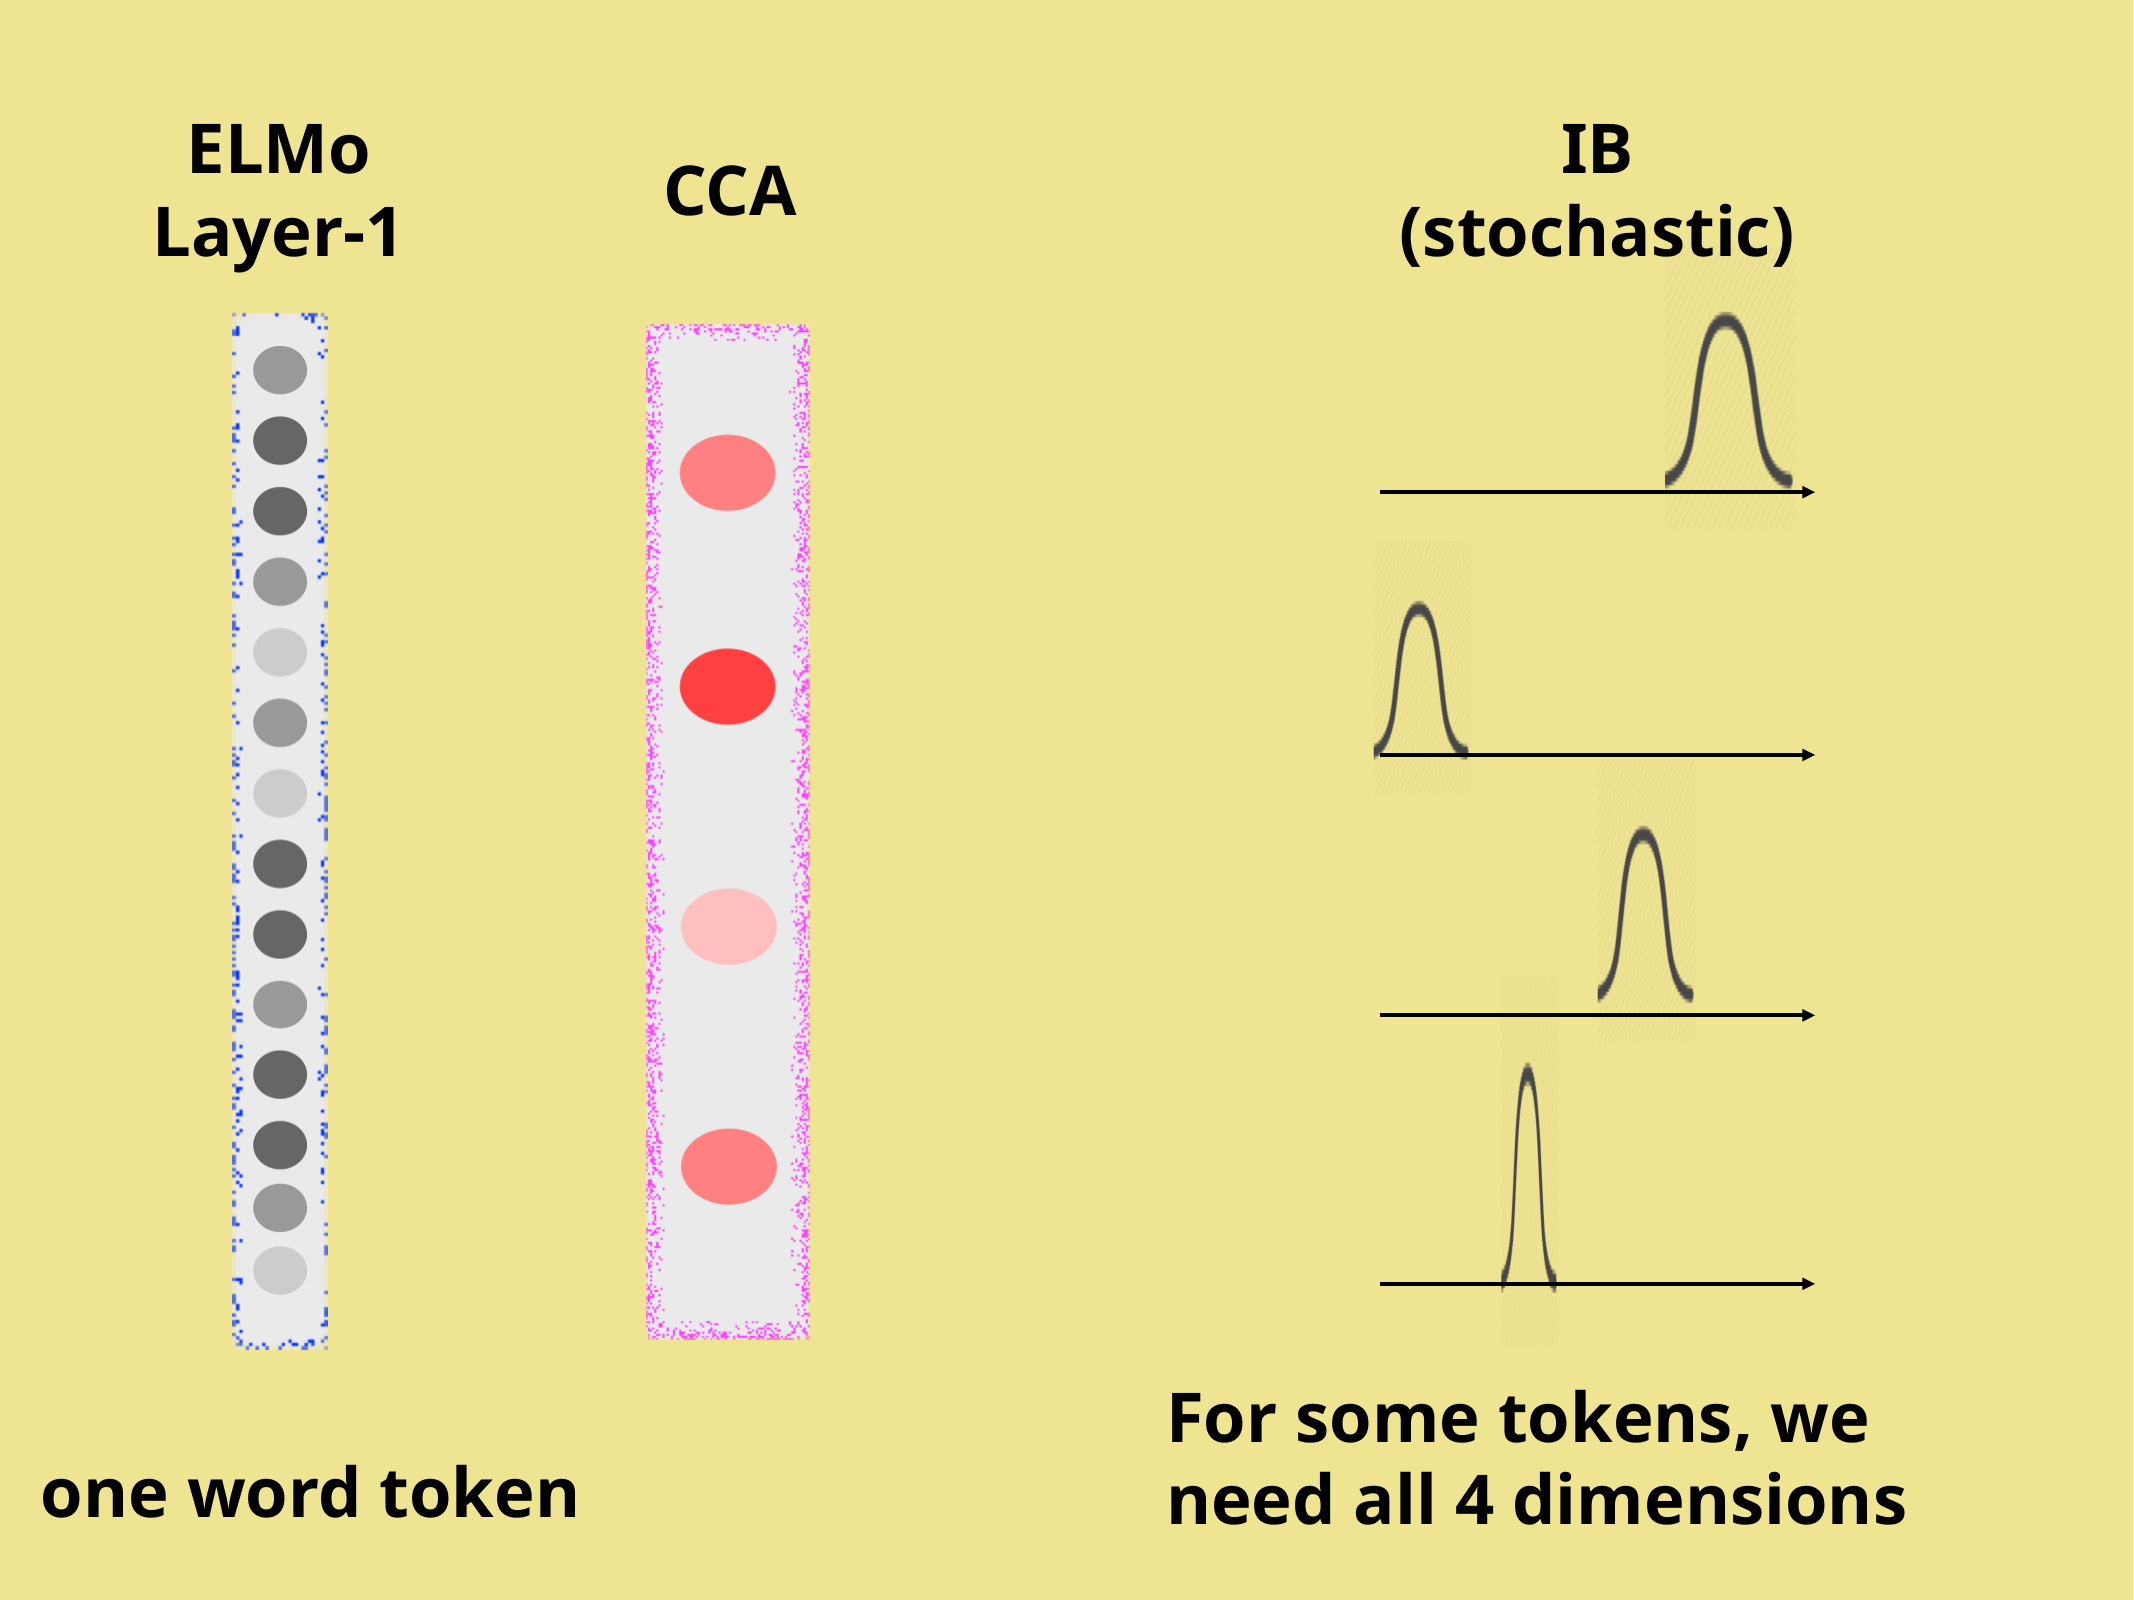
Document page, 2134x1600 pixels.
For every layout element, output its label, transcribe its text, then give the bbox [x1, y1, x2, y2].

text_box [1796, 485, 1816, 499]
text_box For some tokens, we need all 4 dimensions [1157, 1365, 2037, 1547]
text_box ELMo Layer-1 [144, 96, 414, 279]
picture [646, 320, 814, 1340]
text_box IB (stochastic) [1391, 96, 1804, 279]
text_box [1471, 748, 1816, 762]
text_box [1696, 1009, 1816, 1022]
picture [1372, 540, 1471, 800]
text_box one word token [32, 1440, 590, 1540]
picture [1597, 759, 1696, 1048]
text_box CCA [654, 138, 806, 238]
picture [1664, 245, 1796, 534]
text_box [1558, 1277, 1816, 1291]
picture [230, 310, 328, 1350]
picture [1501, 976, 1558, 1353]
text_box [0, 0, 2134, 1600]
